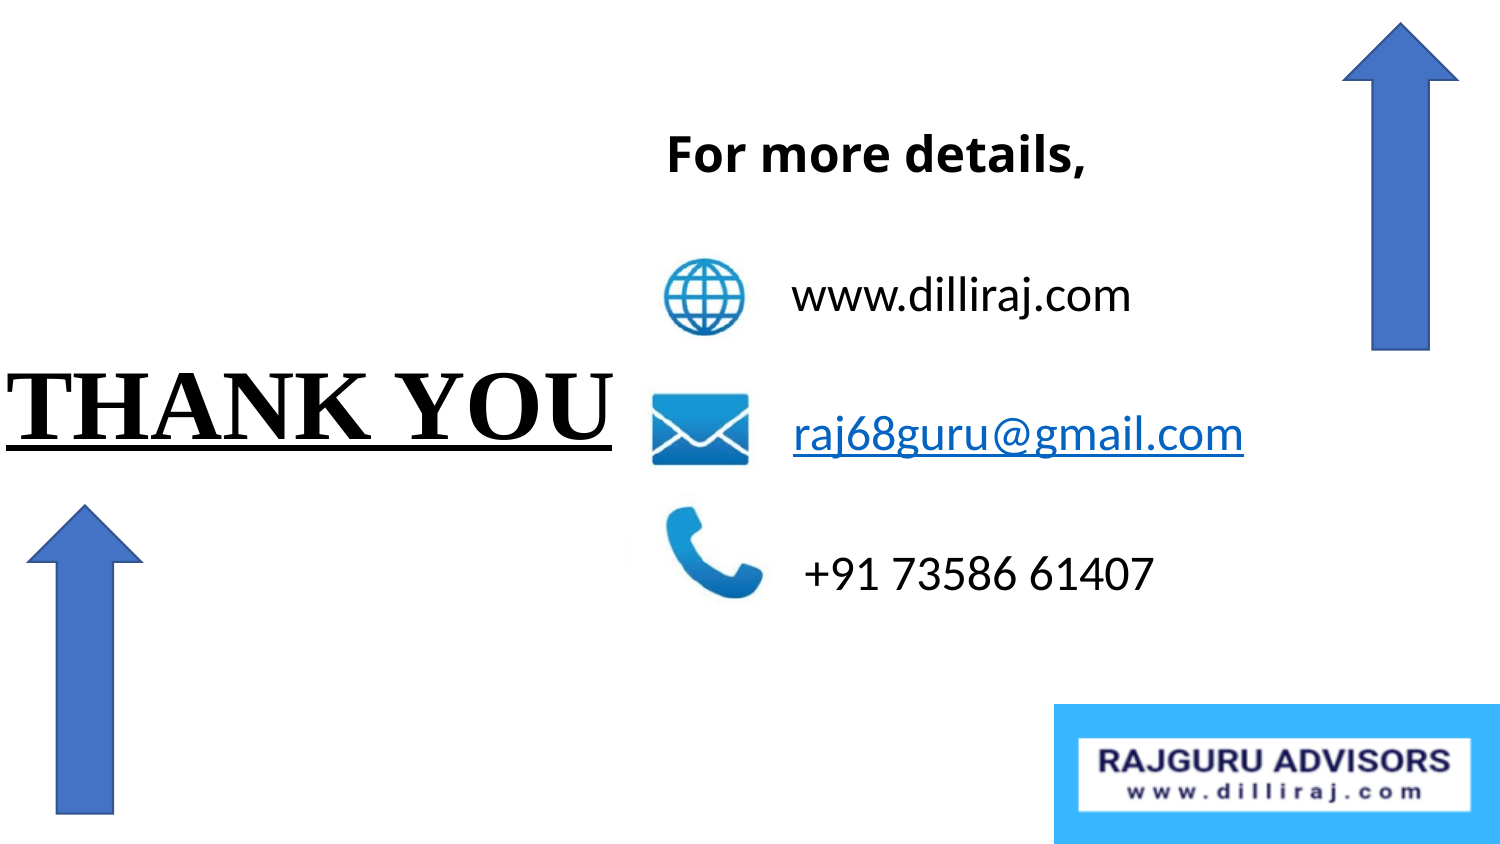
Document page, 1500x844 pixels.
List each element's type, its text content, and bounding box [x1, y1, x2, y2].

text_box [26, 504, 144, 815]
list THANK YOU [0, 197, 637, 667]
text_box [1341, 22, 1460, 351]
picture [636, 235, 771, 350]
list For more details, hjhj www.dilliraj.com raj68guru@gmail.com +91 73586 61407 [637, 121, 1398, 722]
picture [1054, 704, 1500, 844]
picture [612, 385, 800, 617]
